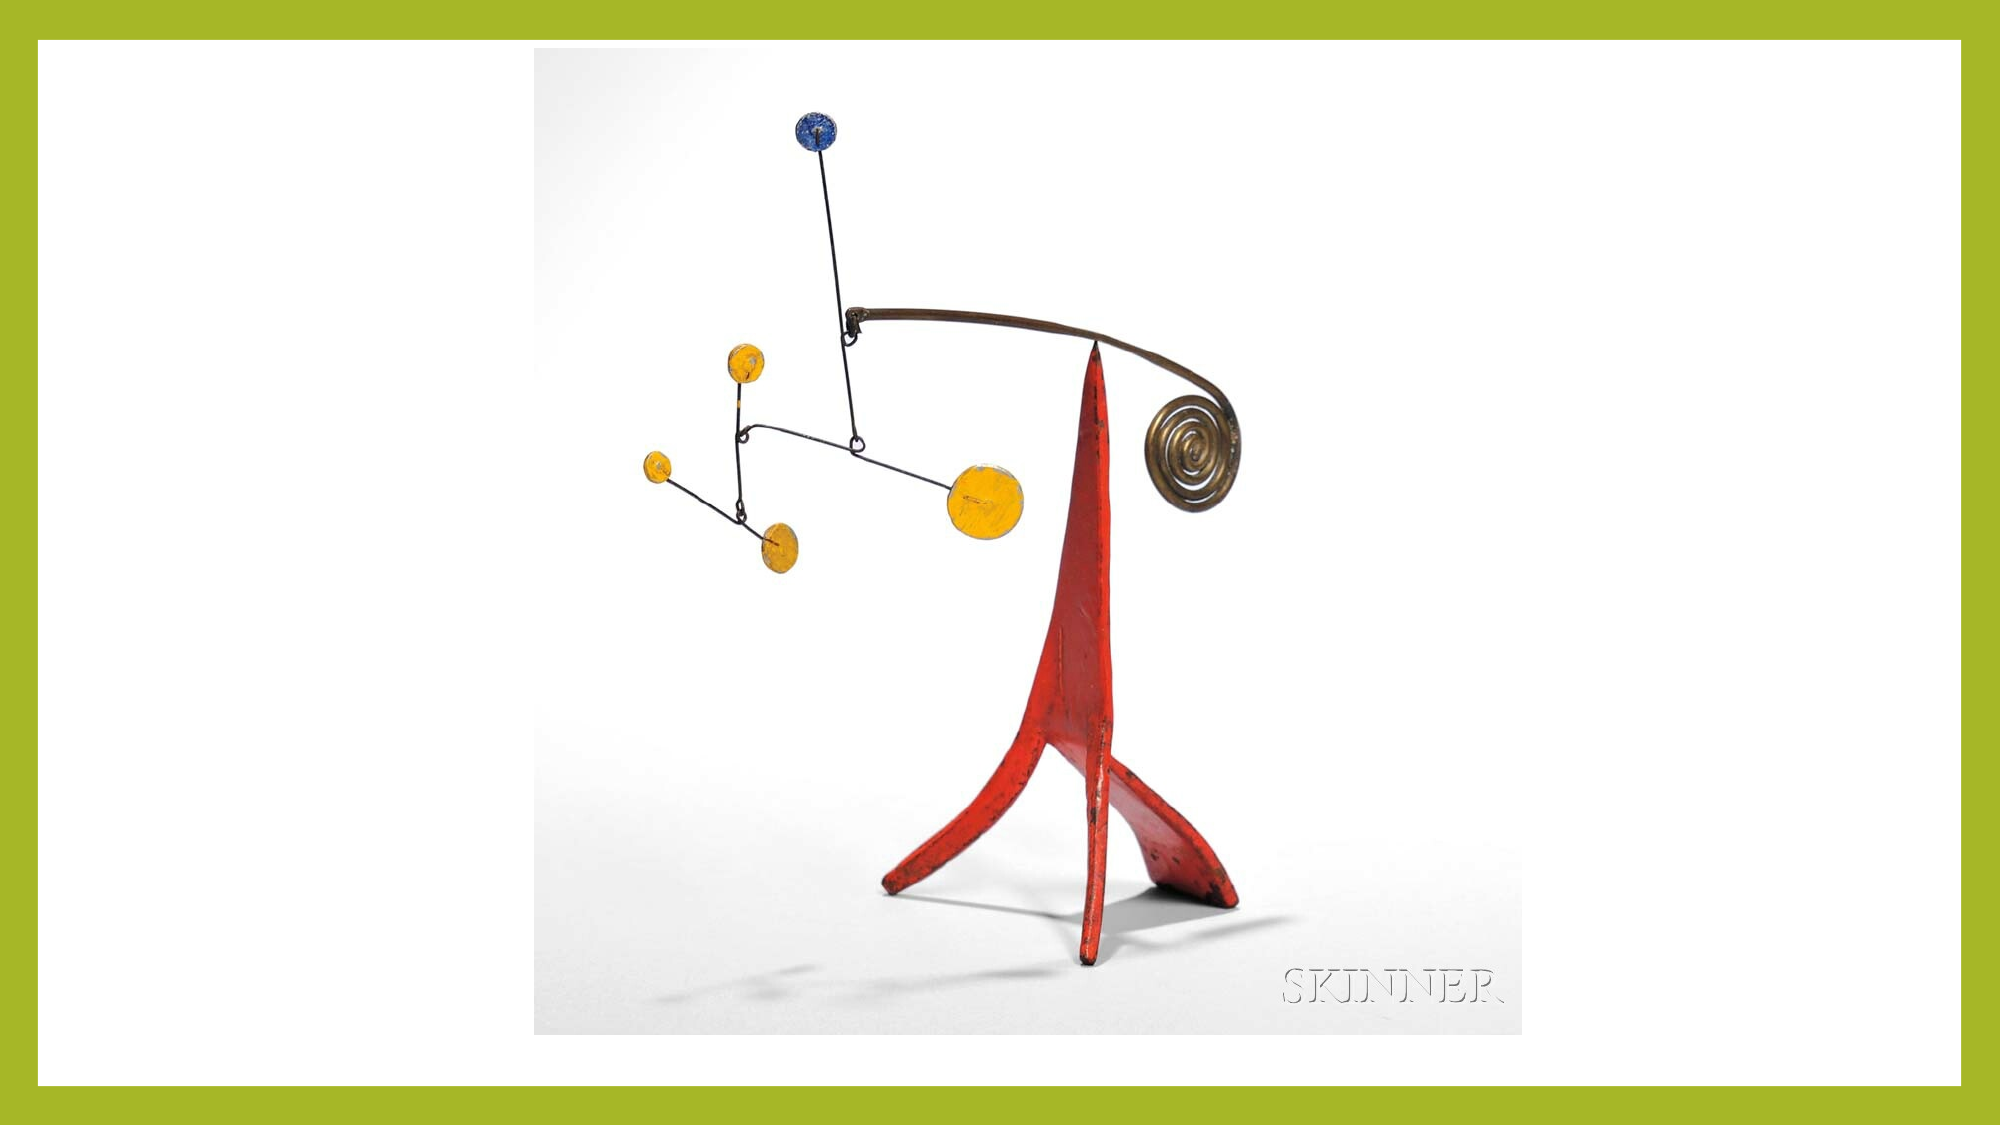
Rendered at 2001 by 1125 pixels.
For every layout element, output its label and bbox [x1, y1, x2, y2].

picture [534, 48, 1522, 1036]
